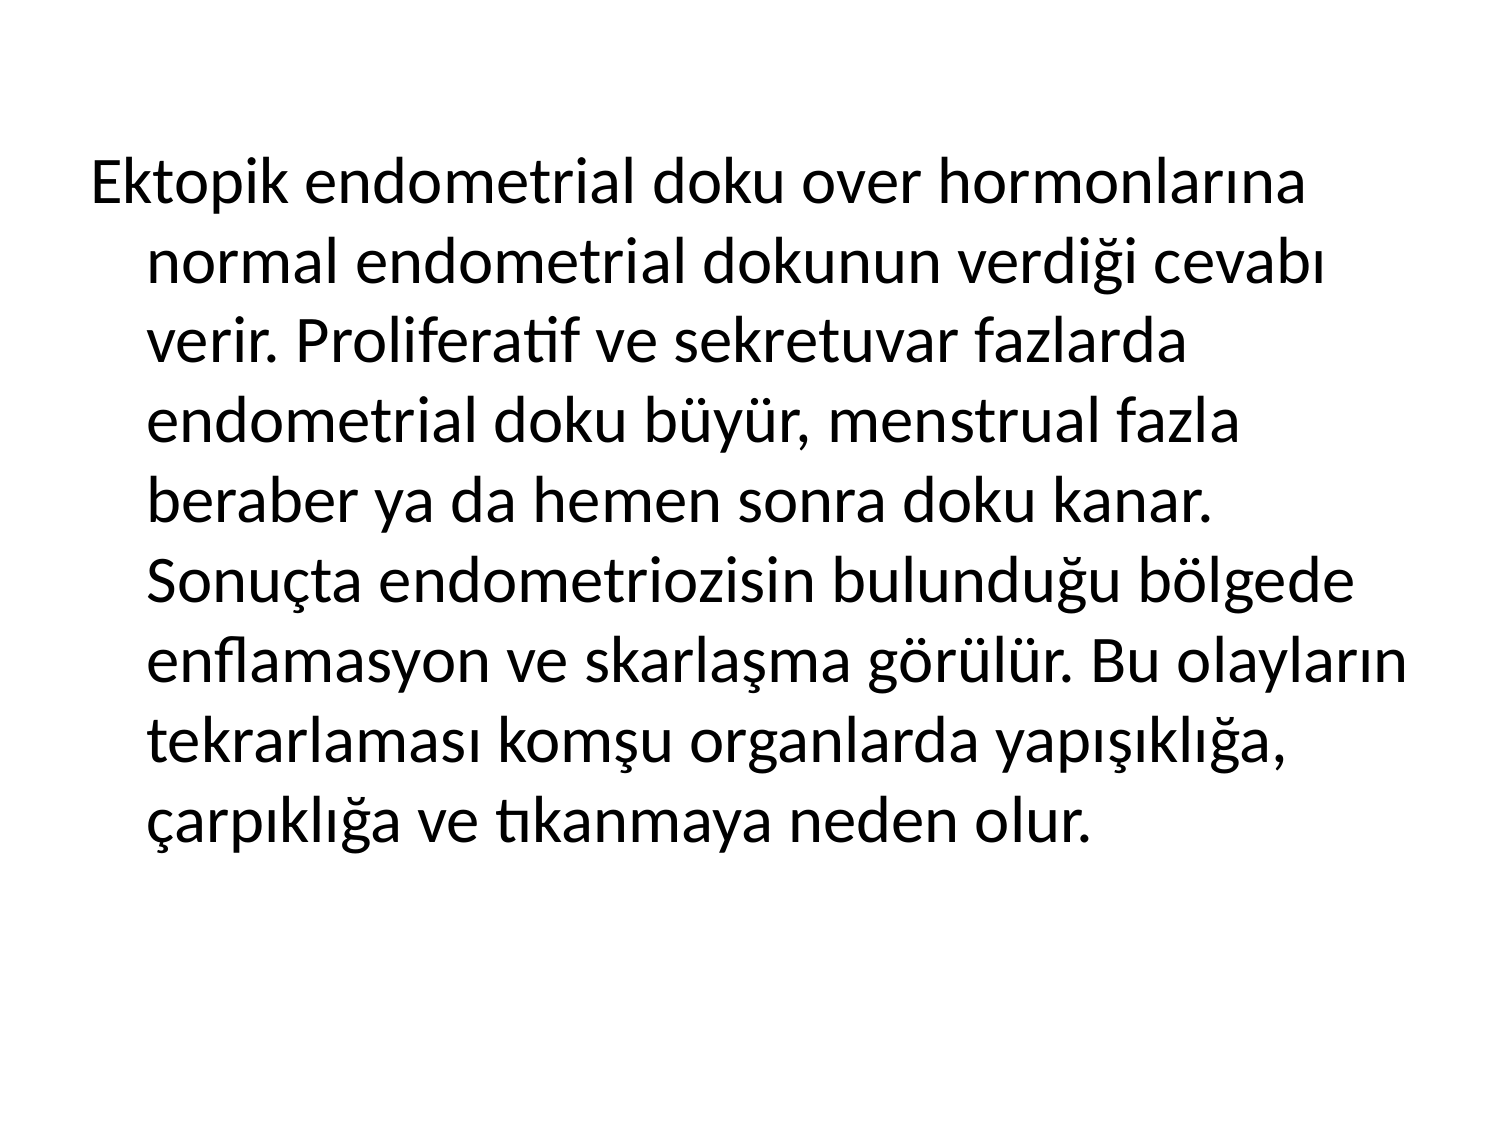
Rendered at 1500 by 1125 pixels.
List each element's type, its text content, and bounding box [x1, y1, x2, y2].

list Ektopik endometrial doku over hormonlarına normal endometrial dokunun verdiği cevabı verir. Proliferatif ve sekretuvar fazlarda endometrial doku büyür, menstrual fazla beraber ya da hemen sonra doku kanar. Sonuçta endometriozisin bulunduğu bölgede enflamasyon ve skarlaşma görülür. Bu olayların tekrarlaması komşu organlarda yapışıklığa, çarpıklığa ve tıkanmaya neden olur. [75, 128, 1425, 1005]
